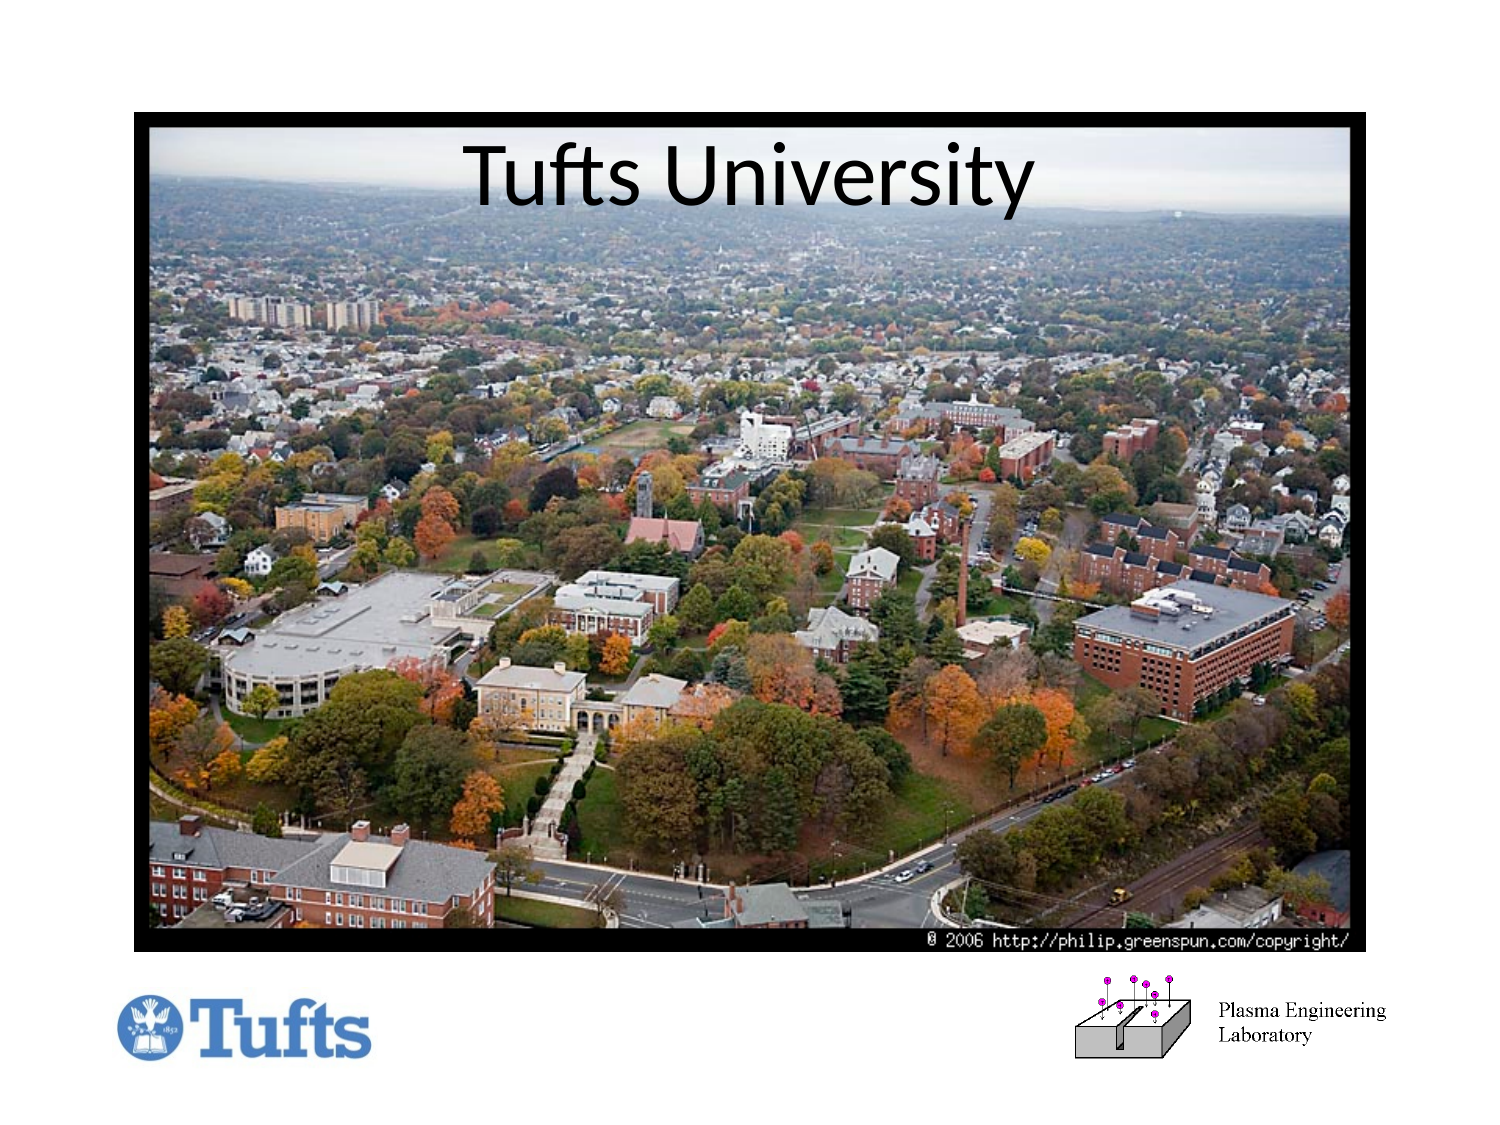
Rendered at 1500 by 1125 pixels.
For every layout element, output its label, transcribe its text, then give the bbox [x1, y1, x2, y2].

picture [112, 987, 379, 1076]
title Tufts University [112, 74, 1388, 263]
picture [134, 112, 1366, 952]
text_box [1049, 962, 1418, 1072]
